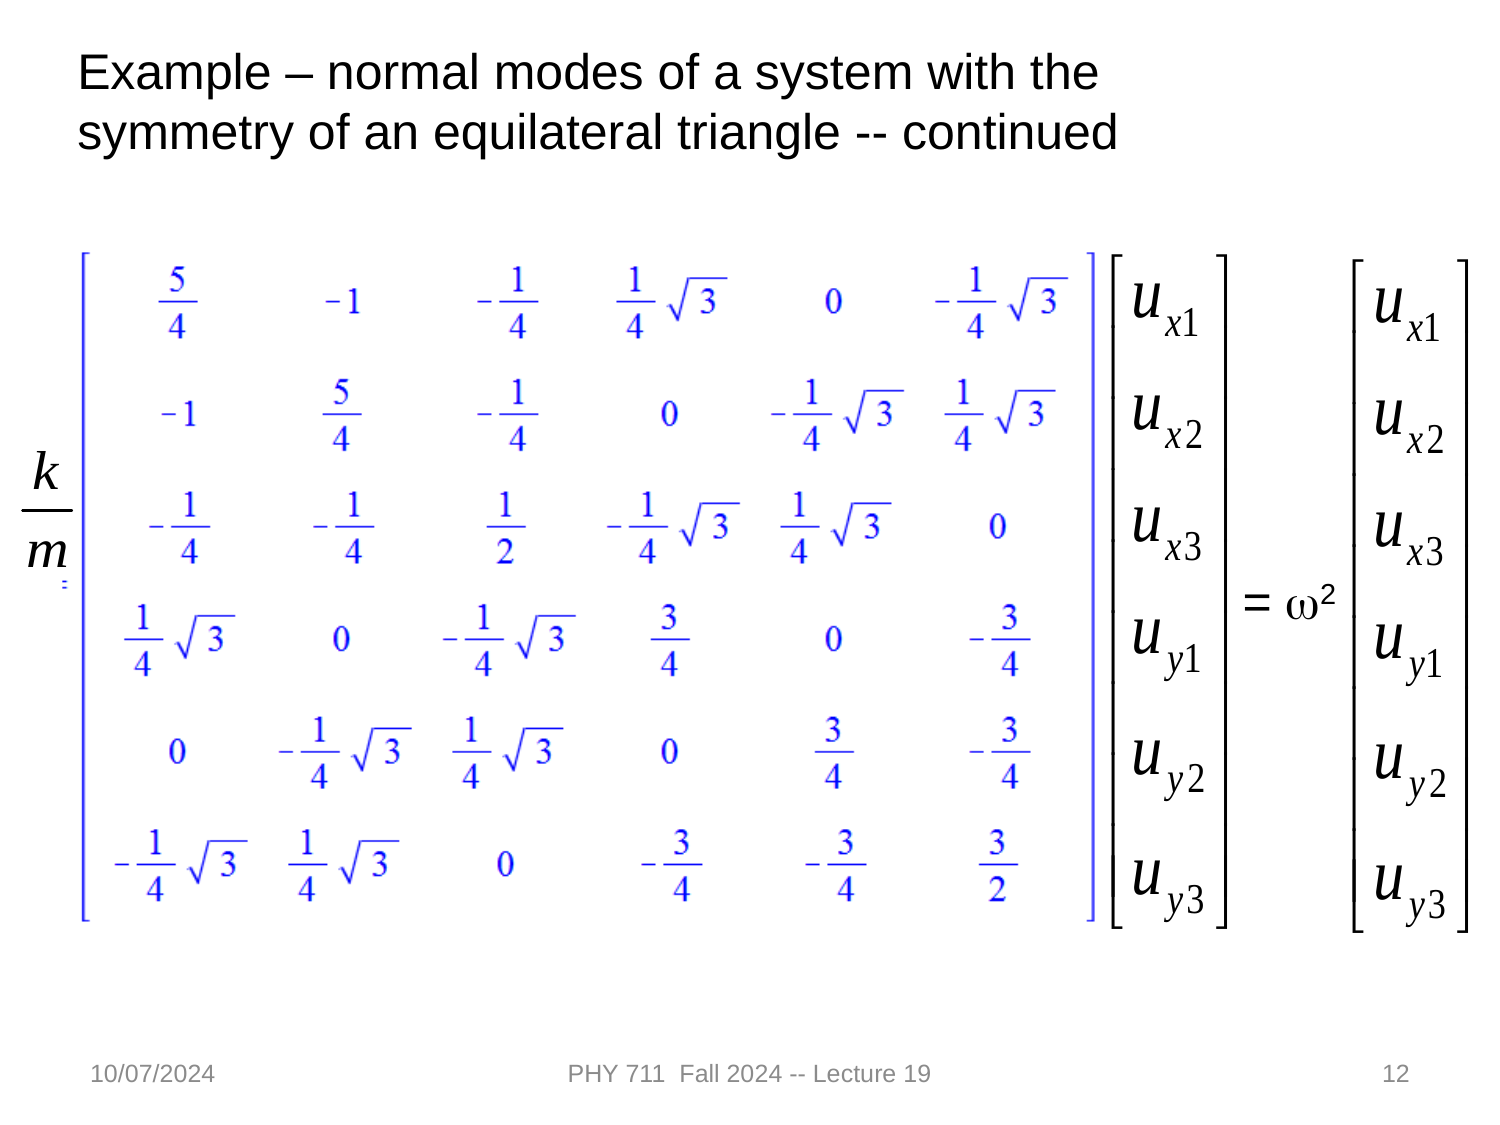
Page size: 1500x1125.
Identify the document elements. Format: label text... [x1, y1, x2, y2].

text_box = w2 [1251, 562, 1336, 638]
slide_number 12 [1074, 1042, 1425, 1103]
footer PHY 711 Fall 2024 -- Lecture 19 [512, 1042, 988, 1103]
picture [62, 244, 1099, 940]
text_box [1341, 249, 1488, 945]
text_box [1099, 244, 1247, 940]
text_box Example – normal modes of a system with the symmetry of an equilateral triangle -- continued [62, 31, 1213, 167]
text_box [12, 437, 87, 580]
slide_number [75, 1042, 425, 1103]
